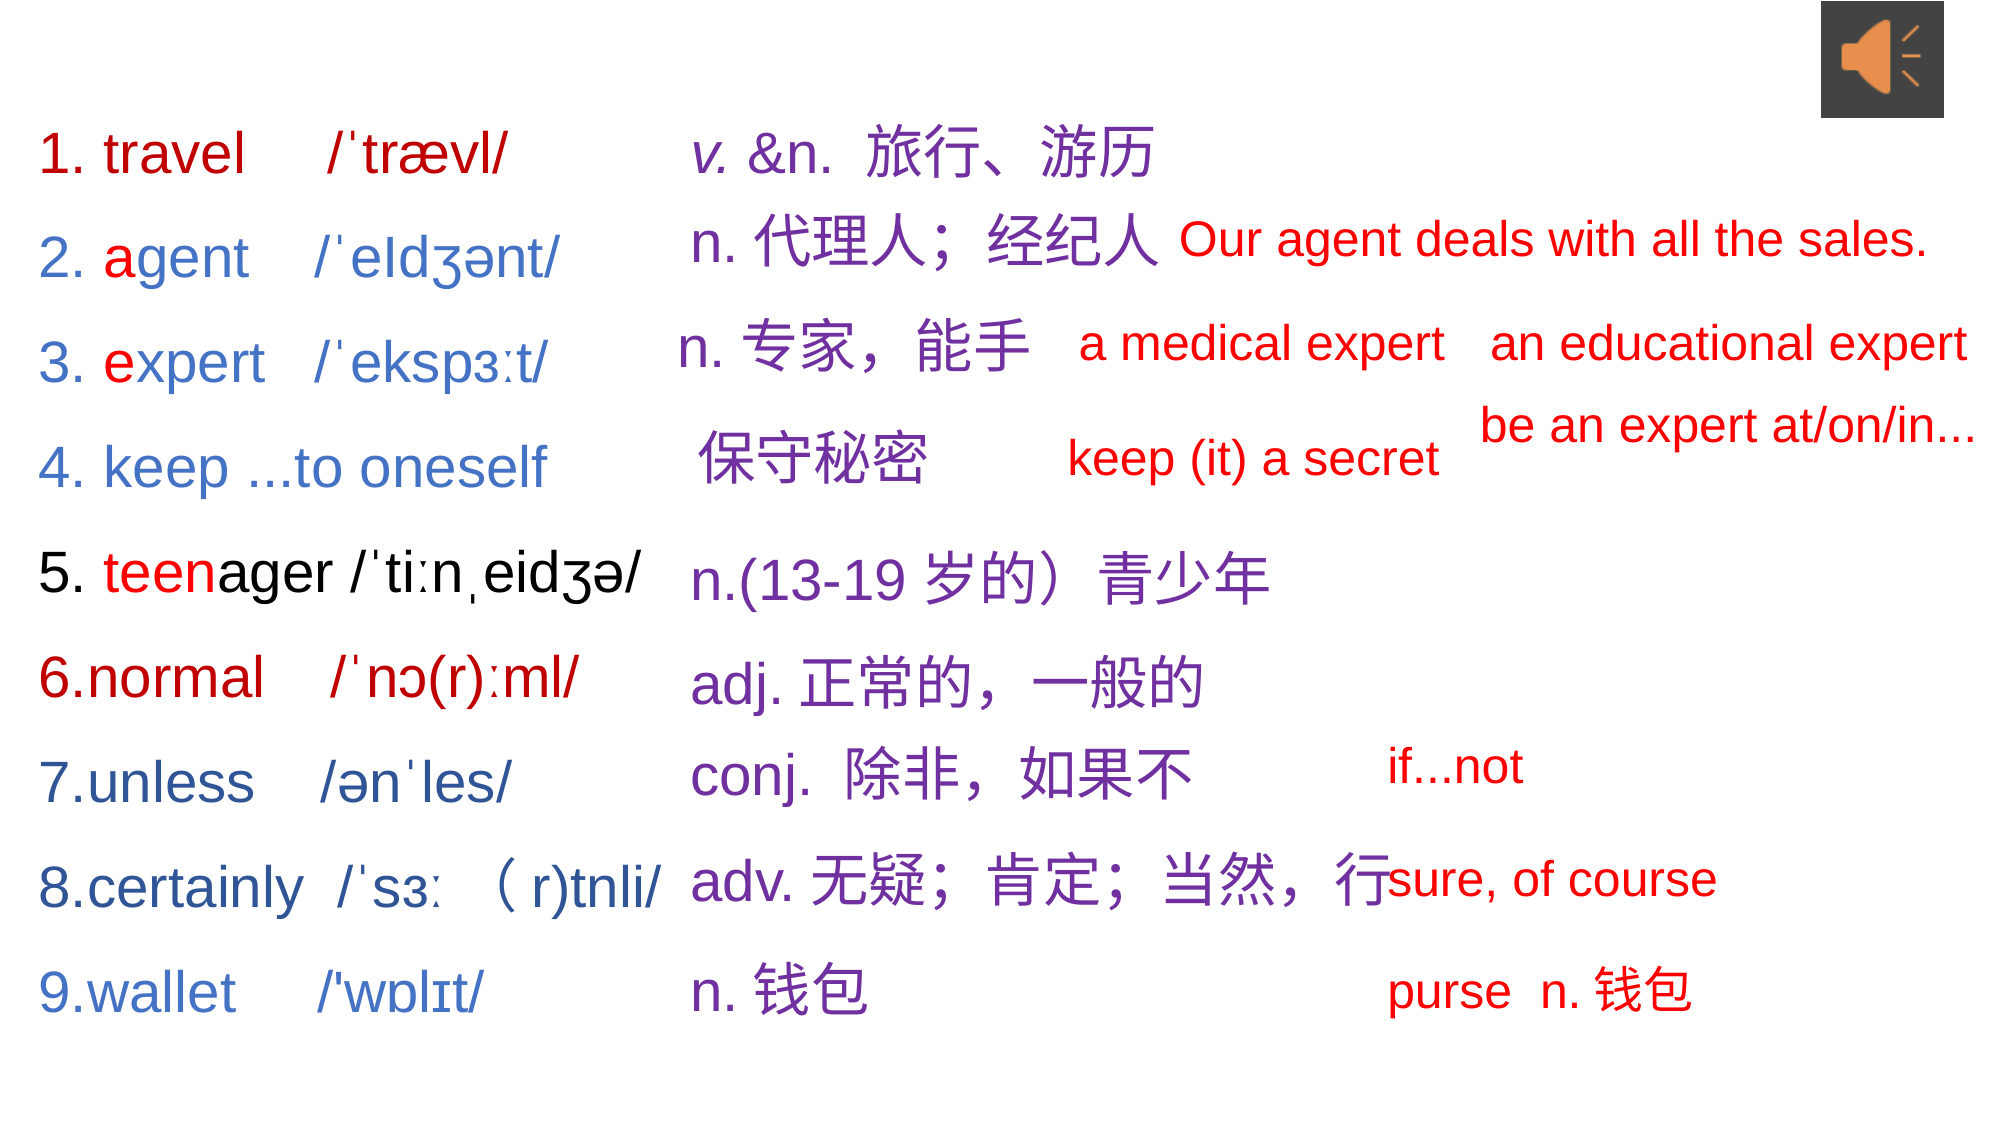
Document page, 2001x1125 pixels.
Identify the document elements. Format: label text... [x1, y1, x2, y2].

text_box n.钱包 [675, 911, 885, 1031]
picture [1820, 0, 1945, 119]
text_box if...not [1372, 696, 1810, 802]
text_box Our agent deals with all the sales. [1164, 169, 1945, 275]
text_box n.(13-19岁的）青少年 [675, 499, 1286, 620]
text_box n.专家，能手 [662, 267, 1073, 387]
text_box a medical expert [1063, 272, 1461, 378]
text_box n.代理人；经纪人 [675, 161, 1176, 272]
text_box adj.正常的，一般的 [675, 603, 1222, 724]
text_box purse n.钱包 [1372, 921, 1810, 1027]
text_box v. &n. 旅行、游历 [675, 72, 1172, 161]
text_box 1. travel /ˈtrævl/ 2. agent /ˈeIdʒənt/ 3. expert /ˈekspɜːt/ 4. keep ...to oneself 5. teenager /ˈtiːnˌeidʒə/ 6.normal /ˈnɔ(r)ːml/ 7.unless /ənˈles/ 8.certainly /ˈsɜː（r)tnli/ 9.wallet /'wɒlɪt/ [23, 72, 900, 1125]
text_box keep (it) a secret [1052, 388, 1513, 493]
text_box conj. 除非，如果不 [675, 694, 1209, 800]
text_box 保守秘密 [682, 378, 946, 499]
text_box an educational expert [1475, 272, 1983, 354]
text_box be an expert at/on/in... [1465, 354, 1993, 460]
text_box sure, of course [1372, 809, 1810, 914]
text_box adv.无疑；肯定；当然，行 [675, 800, 1408, 921]
